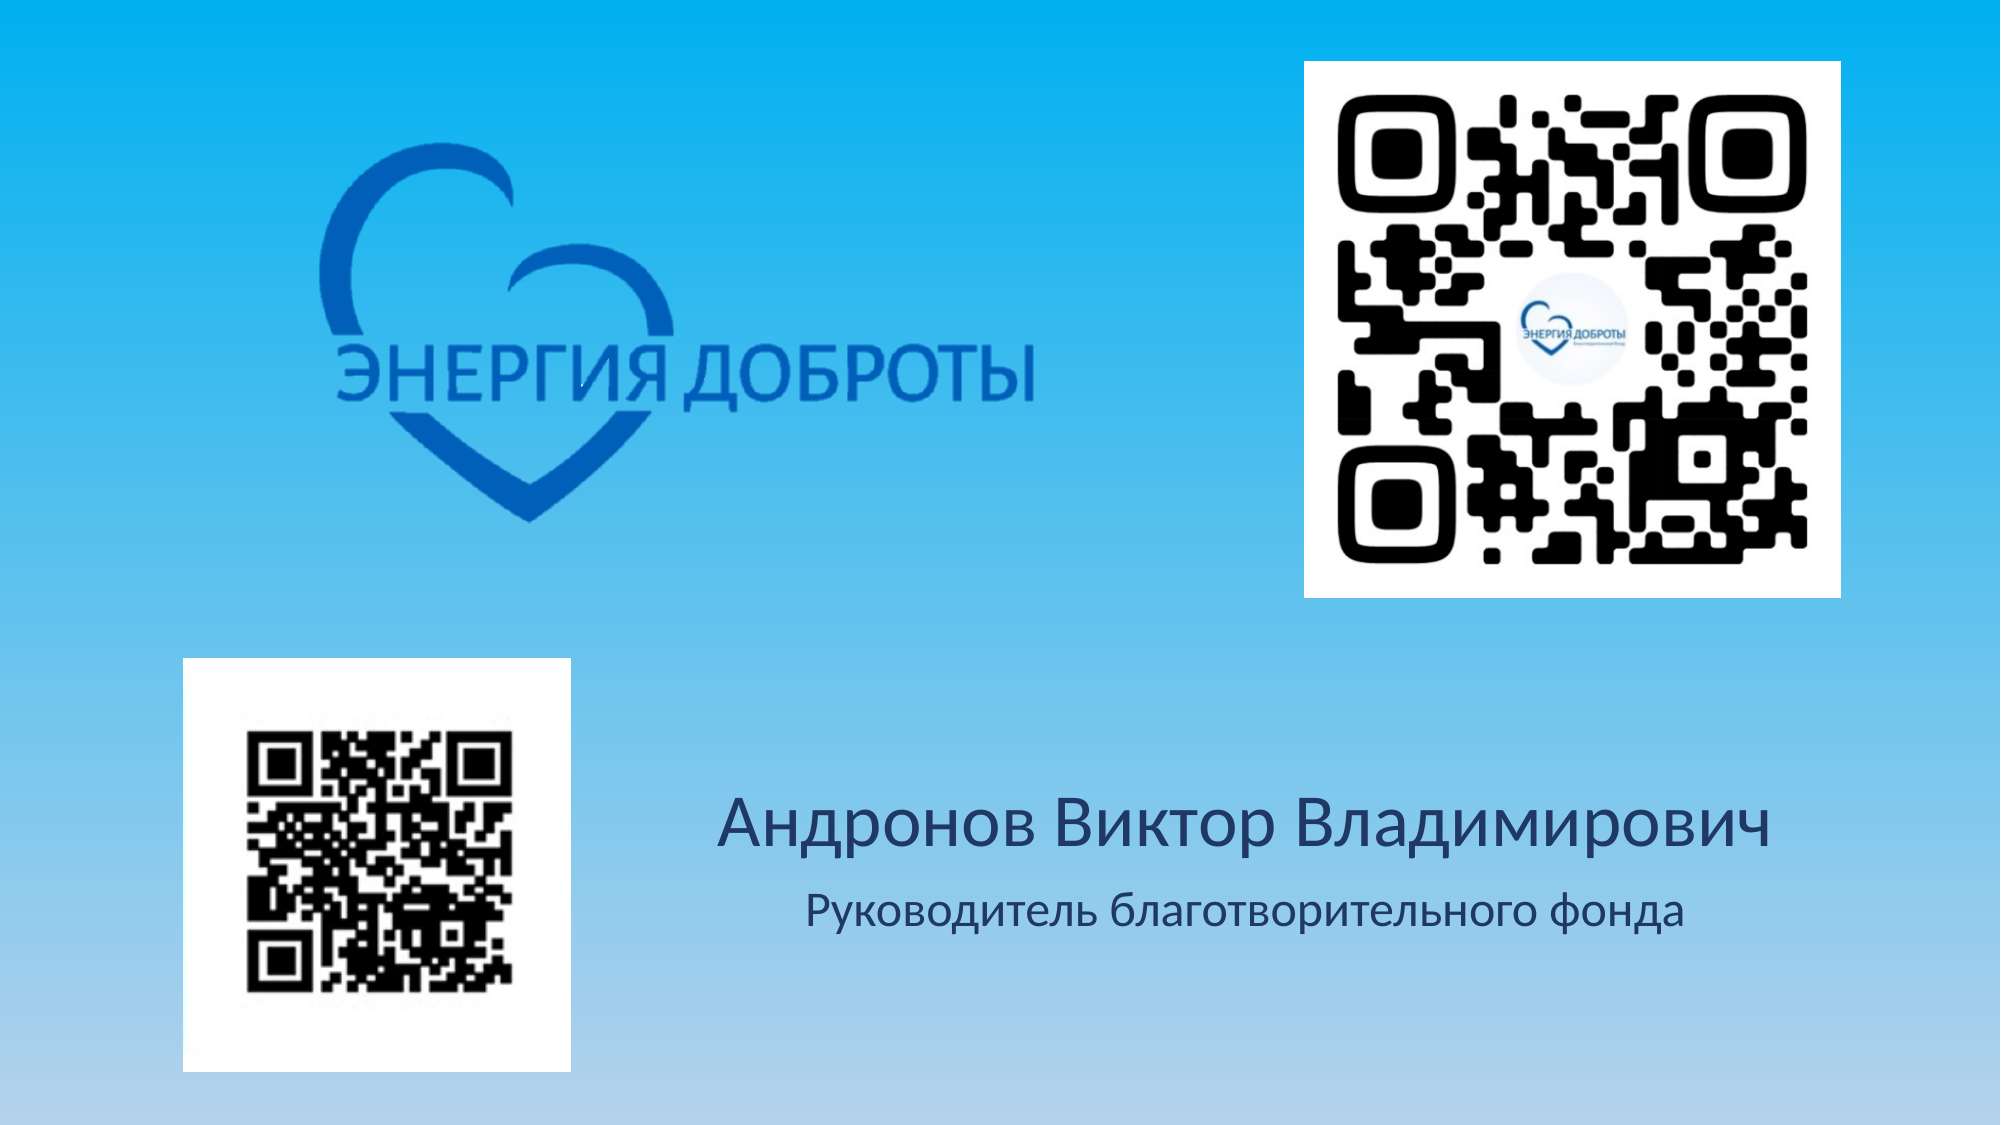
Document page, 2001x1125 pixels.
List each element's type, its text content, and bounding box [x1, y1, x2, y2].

picture [183, 658, 571, 1072]
picture [1304, 62, 1841, 598]
picture [249, 121, 1076, 543]
subtitle Андронов Виктор Владимирович Руководитель благотворительного фонда [680, 693, 1811, 966]
